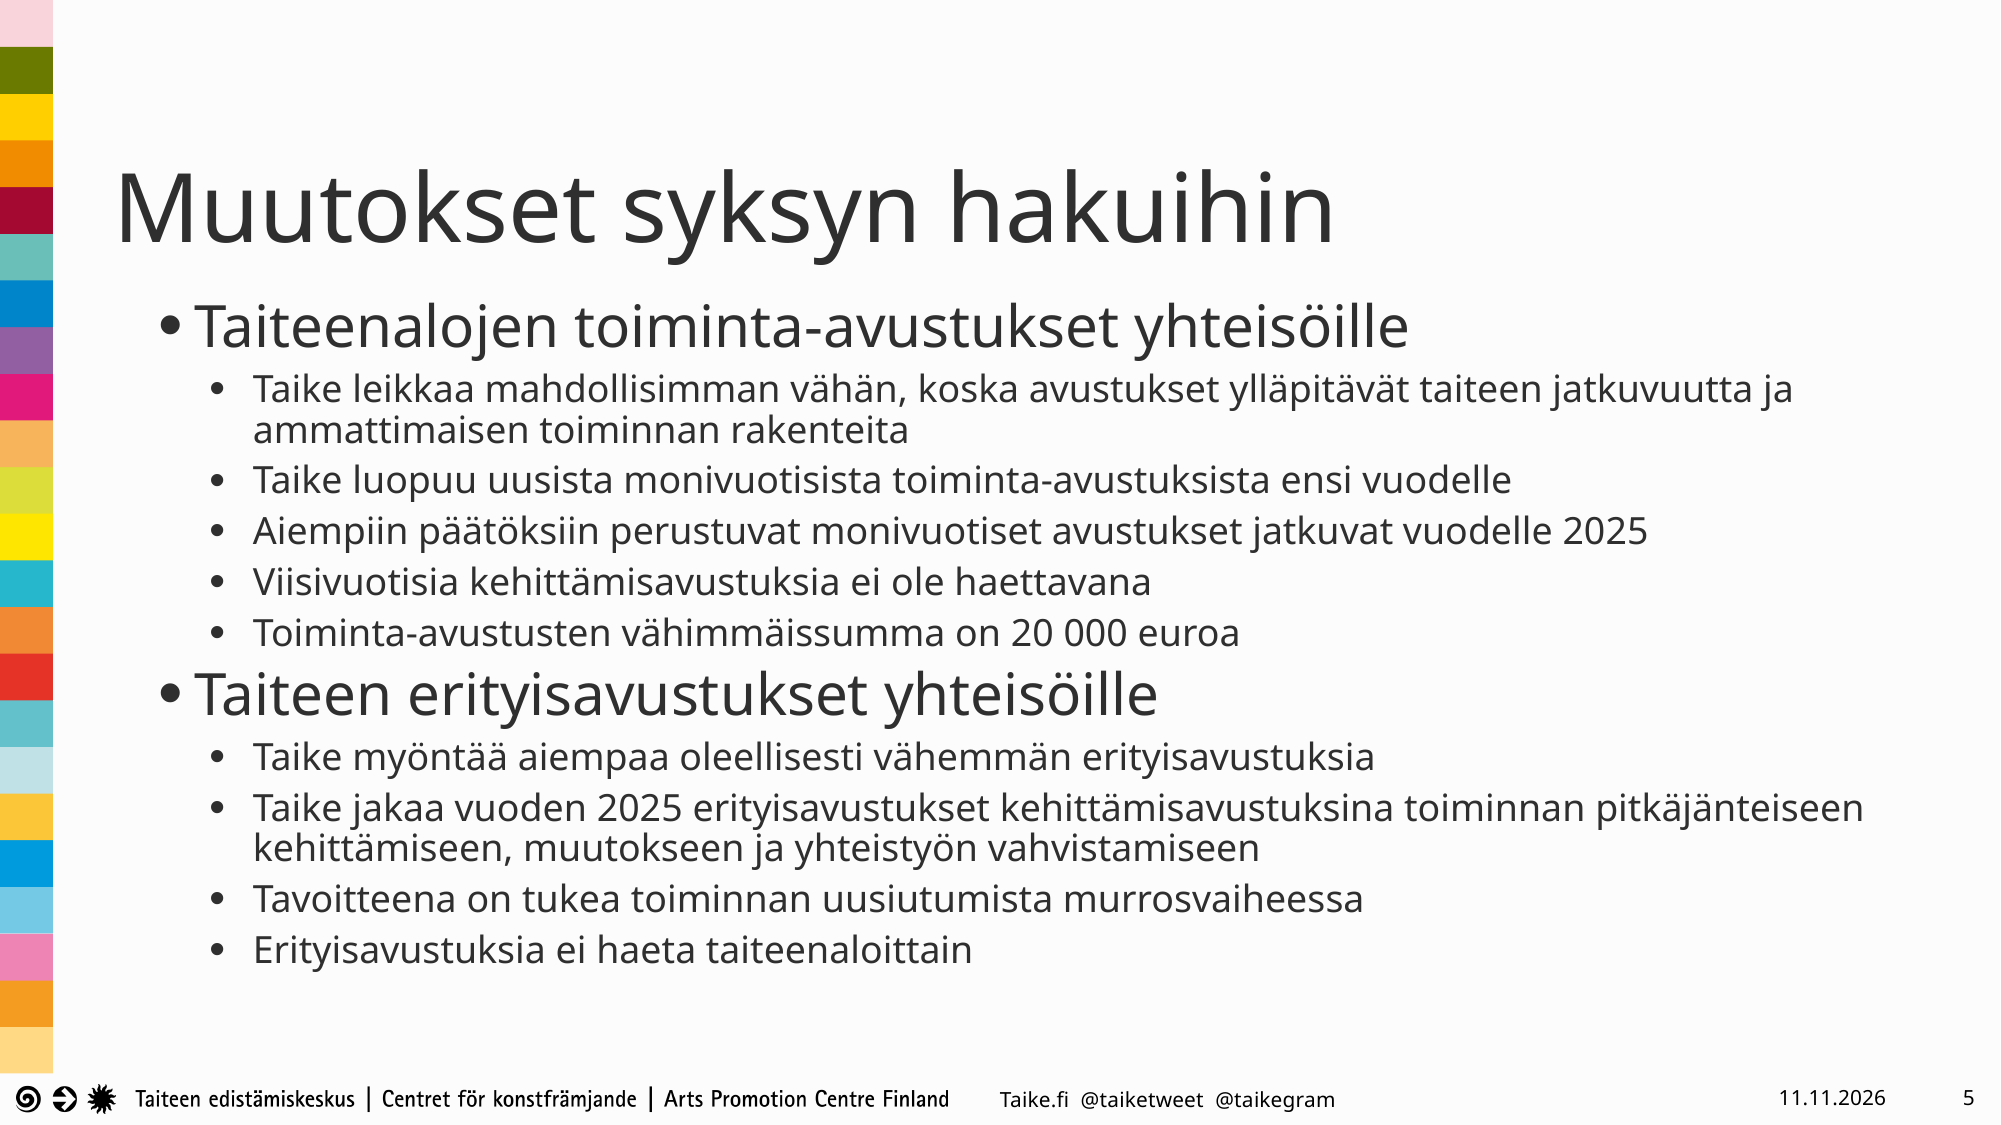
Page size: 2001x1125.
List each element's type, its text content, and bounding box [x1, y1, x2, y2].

slide_number 5 [1885, 1073, 1975, 1125]
picture [16, 1084, 948, 1114]
list Taiteenalojen toiminta-avustukset yhteisöille Taike leikkaa mahdollisimman vähän, koska avustukset ylläpitävät taiteen jatkuvuutta ja ammattimaisen toiminnan rakenteita Taike luopuu uusista monivuotisista toiminta-avustuksista ensi vuodelle Aiempiin päätöksiin perustuvat monivuotiset avustukset jatkuvat vuodelle 2025 Viisivuotisia kehittämisavustuksia ei ole haettavana Toiminta-avustusten vähimmäissumma on 20 000 euroa Taiteen erityisavustukset yhteisöille Taike myöntää aiempaa oleellisesti vähemmän erityisavustuksia Taike jakaa vuoden 2025 erityisavustukset kehittämisavustuksina toiminnan pitkäjänteiseen kehittämiseen, muutokseen ja yhteistyön vahvistamiseen Tavoitteena on tukea toiminnan uusiutumista murrosvaiheessa Erityisavustuksia ei haeta taiteenaloittain [114, 296, 1886, 1024]
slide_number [1744, 1073, 1885, 1125]
title Muutokset syksyn hakuihin [114, 46, 1886, 262]
